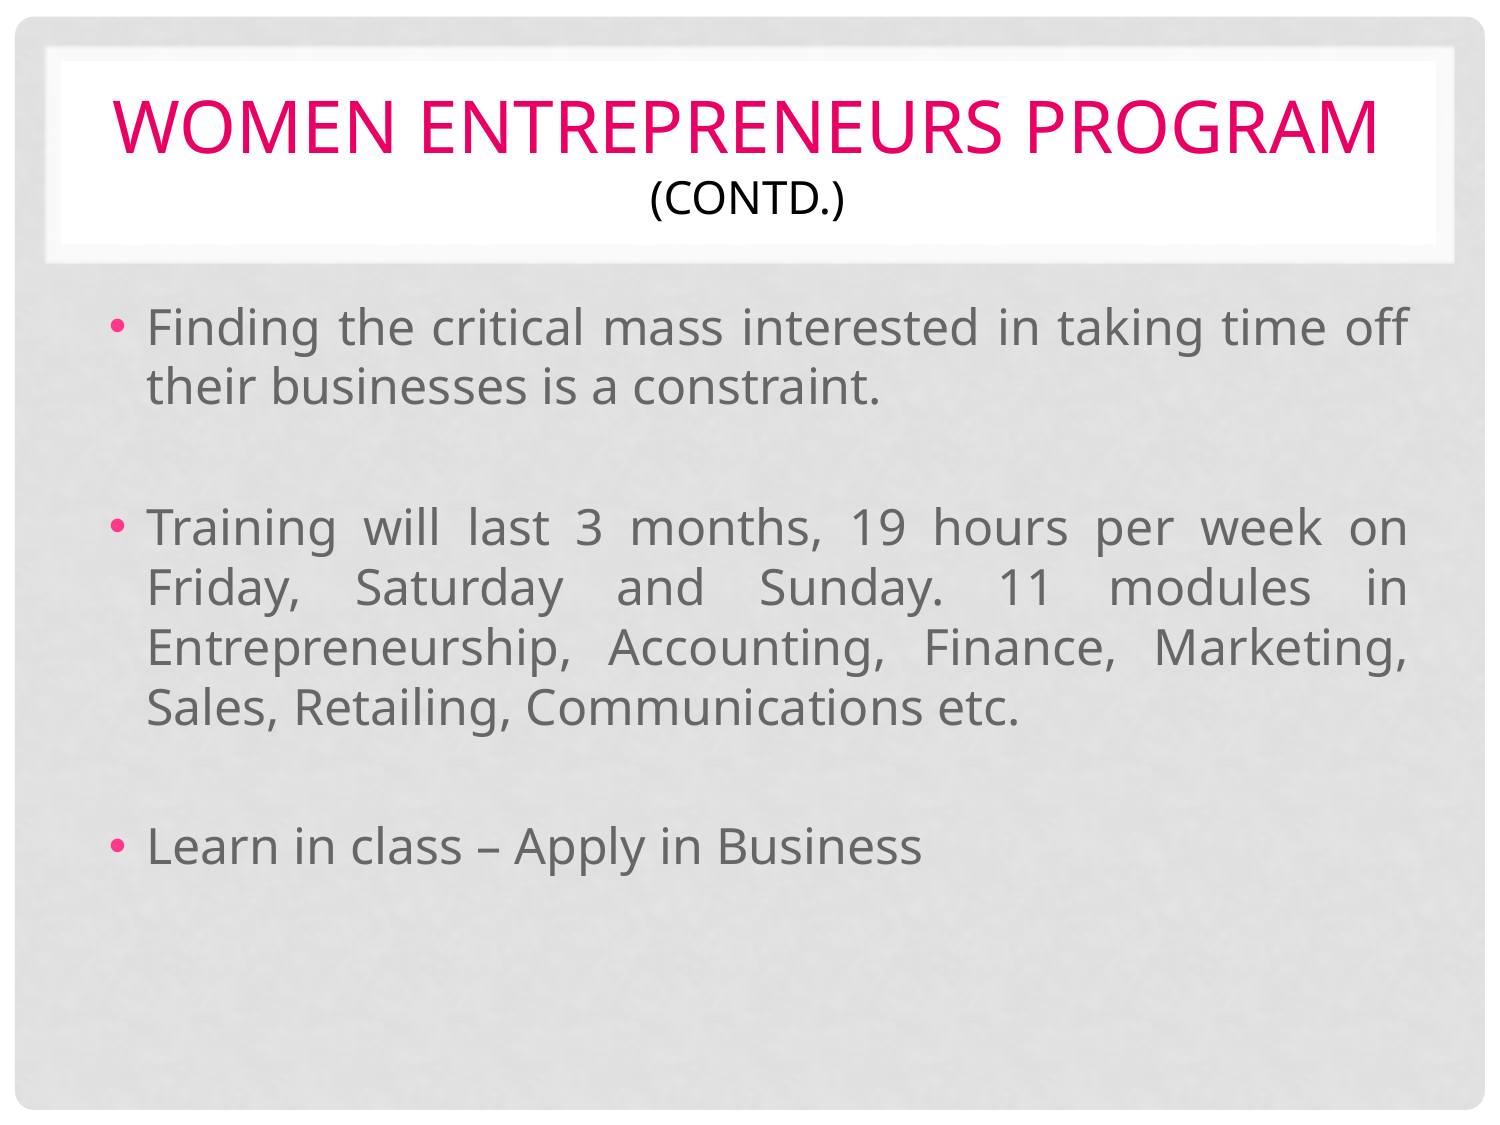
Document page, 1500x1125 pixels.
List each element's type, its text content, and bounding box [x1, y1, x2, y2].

list Finding the critical mass interested in taking time off their businesses is a constraint. Training will last 3 months, 19 hours per week on Friday, Saturday and Sunday. 11 modules in Entrepreneurship, Accounting, Finance, Marketing, Sales, Retailing, Communications etc. Learn in class – Apply in Business [75, 287, 1425, 1005]
title Women Entrepreneurs Program (Contd.) [69, 66, 1425, 238]
